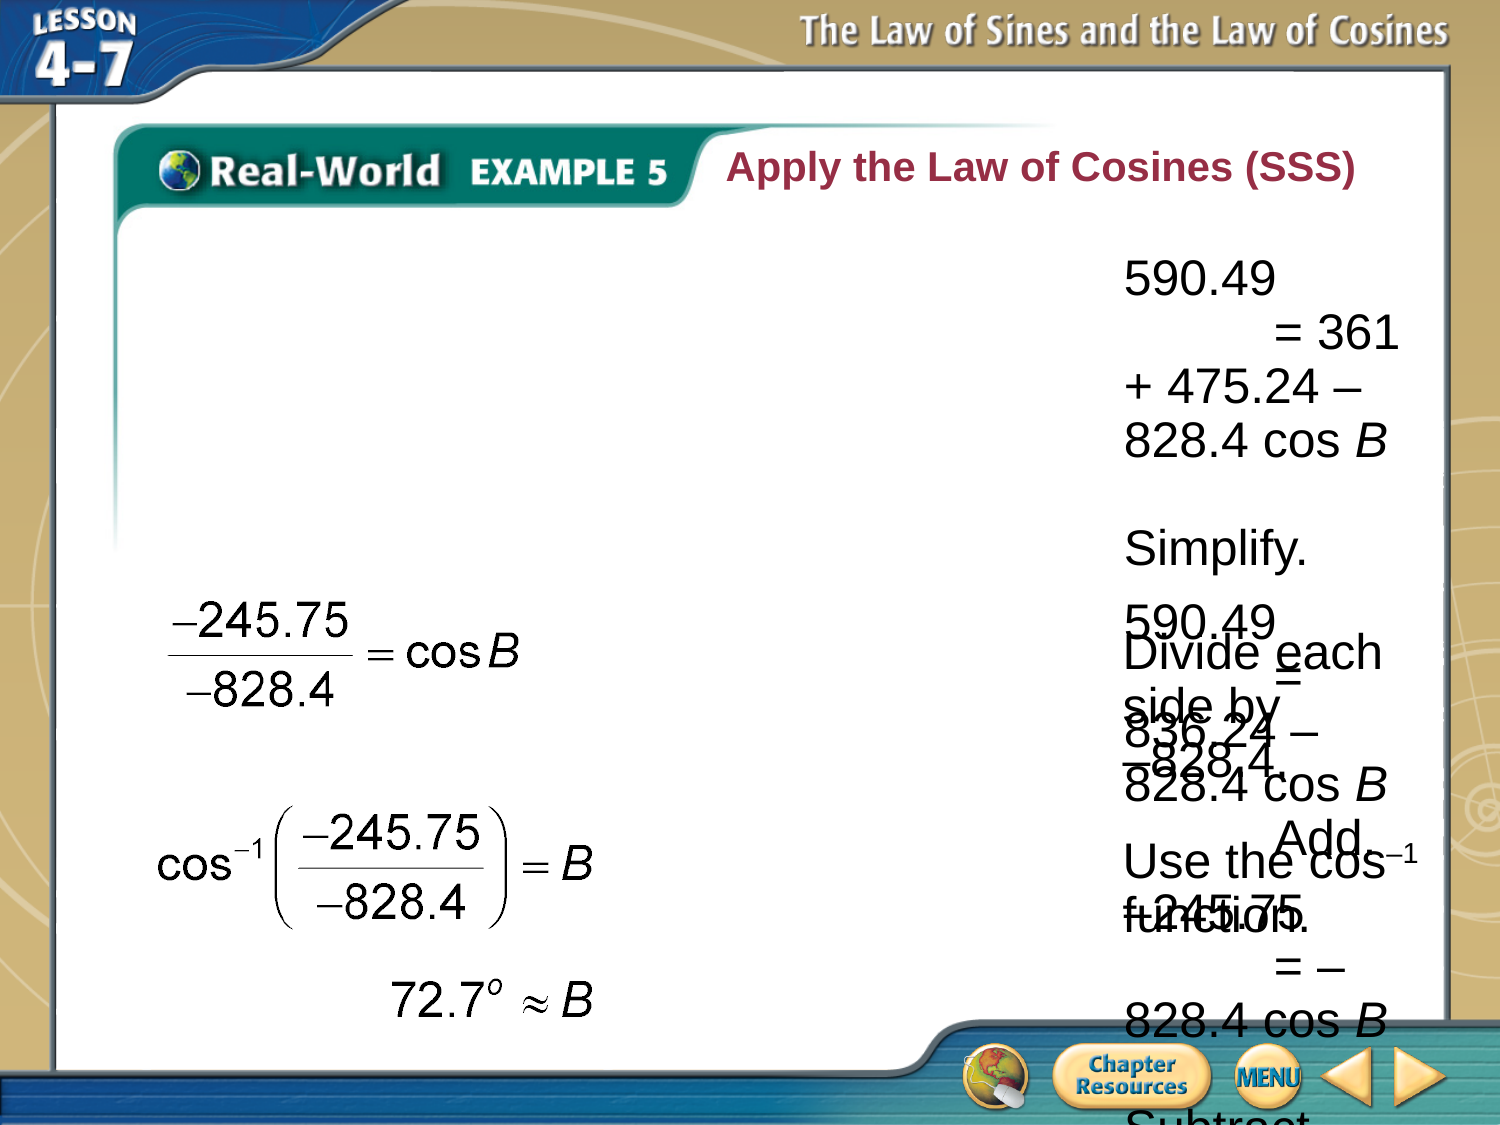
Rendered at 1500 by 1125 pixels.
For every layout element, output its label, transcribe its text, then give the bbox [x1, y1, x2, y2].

text_box Apply the Law of Cosines (SSS) [710, 132, 1386, 198]
text_box 590.49 = 361 + 475.24 – 828.4 cos B Simplify. 590.49 = 836.24 – 828.4 cos B Add. –245.75 = –828.4 cos B Subtract 836.24 from each side. [143, 804, 1425, 1125]
picture [0, 0, 1500, 1125]
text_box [149, 799, 1451, 952]
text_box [145, 587, 1426, 796]
picture [149, 955, 683, 1026]
text_box 590.49 = 361 + 475.24 – 828.4 cos B Simplify. 590.49 = 836.24 – 828.4 cos B Add. –245.75 = –828.4 cos B Subtract 836.24 from each side. [143, 245, 1425, 587]
